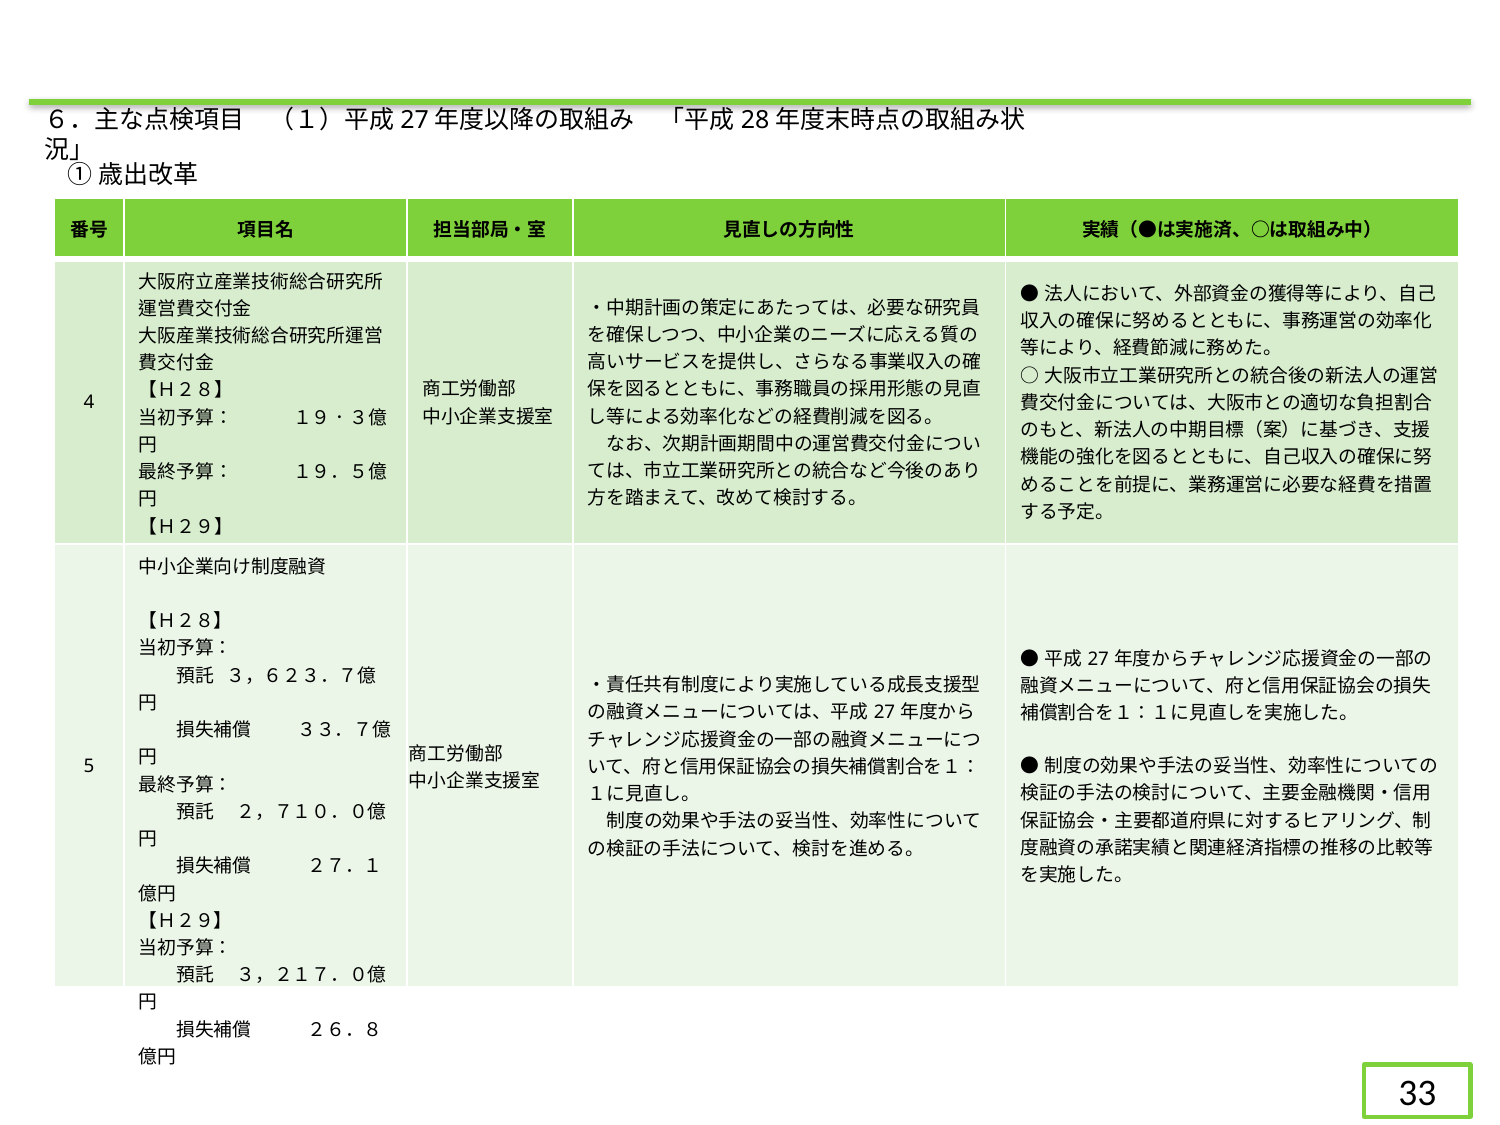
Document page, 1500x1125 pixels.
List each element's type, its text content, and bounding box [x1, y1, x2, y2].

text_box ６．主な点検項目 （１）平成27年度以降の取組み 「平成28年度末時点の取組み状況」 [29, 112, 1046, 171]
table_cell ・責任共有制度により実施している成長支援型の融資メニューについては、平成27年度からチャレンジ応援資金の一部の融資メニューについて、府と信用保証協会の損失補償割合を１：１に見直し。 制度の効果や手法の妥当性、効率性についての検証の手法について、検討を進める。 [574, 545, 1005, 986]
table_header 実績（●は実施済、○は取組み中） [1006, 199, 1458, 256]
table_cell ・中期計画の策定にあたっては、必要な研究員を確保しつつ、中小企業のニーズに応える質の高いサービスを提供し、さらなる事業収入の確保を図るとともに、事務職員の採用形態の見直し等による効率化などの経費削減を図る。 なお、次期計画期間中の運営費交付金については、市立工業研究所との統合など今後のあり方を踏まえて、改めて検討する。 [574, 262, 1005, 543]
table_cell 商工労働部 中小企業支援室 [408, 262, 572, 543]
table_header 見直しの方向性 [574, 199, 1005, 256]
text_box ①歳出改革 [52, 151, 214, 197]
table_cell 大阪府立産業技術総合研究所運営費交付金 大阪産業技術総合研究所運営費交付金 【Ｈ２８】 当初予算： １９．３億円 最終予算： １９．５億円 【Ｈ２９】 当初予算： １９．４億円 [125, 262, 406, 543]
text_box 33 [1362, 1062, 1473, 1119]
table_cell ●法人において、外部資金の獲得等により、自己収入の確保に努めるとともに、事務運営の効率化等により、経費節減に務めた。 ○大阪市立工業研究所との統合後の新法人の運営費交付金については、大阪市との適切な負担割合のもと、新法人の中期目標（案）に基づき、支援機能の強化を図るとともに、自己収入の確保に努めることを前提に、業務運営に必要な経費を措置する予定。 [1006, 262, 1458, 543]
table_cell ●平成27年度からチャレンジ応援資金の一部の融資メニューについて、府と信用保証協会の損失補償割合を１：１に見直しを実施した。 ●制度の効果や手法の妥当性、効率性についての検証の手法の検討について、主要金融機関・信用保証協会・主要都道府県に対するヒアリング、制度融資の承諾実績と関連経済指標の推移の比較等を実施した。 [1006, 545, 1458, 986]
table_header 項目名 [125, 199, 406, 256]
table_header 担当部局・室 [408, 199, 572, 256]
table_cell 中小企業向け制度融資 【Ｈ２８】 当初予算： 預託 ３，６２３．７億円 損失補償 ３３．７億円 最終予算： 預託 ２，７１０．０億円 損失補償 ２７．１億円 【Ｈ２９】 当初予算： 預託 ３，２１７．０億円 損失補償 ２６．８億円 [125, 545, 406, 986]
table_cell 商工労働部 中小企業支援室 [408, 545, 572, 986]
table_cell 5 [55, 545, 123, 986]
table_header 番号 [55, 199, 123, 256]
table_cell 4 [55, 262, 123, 543]
